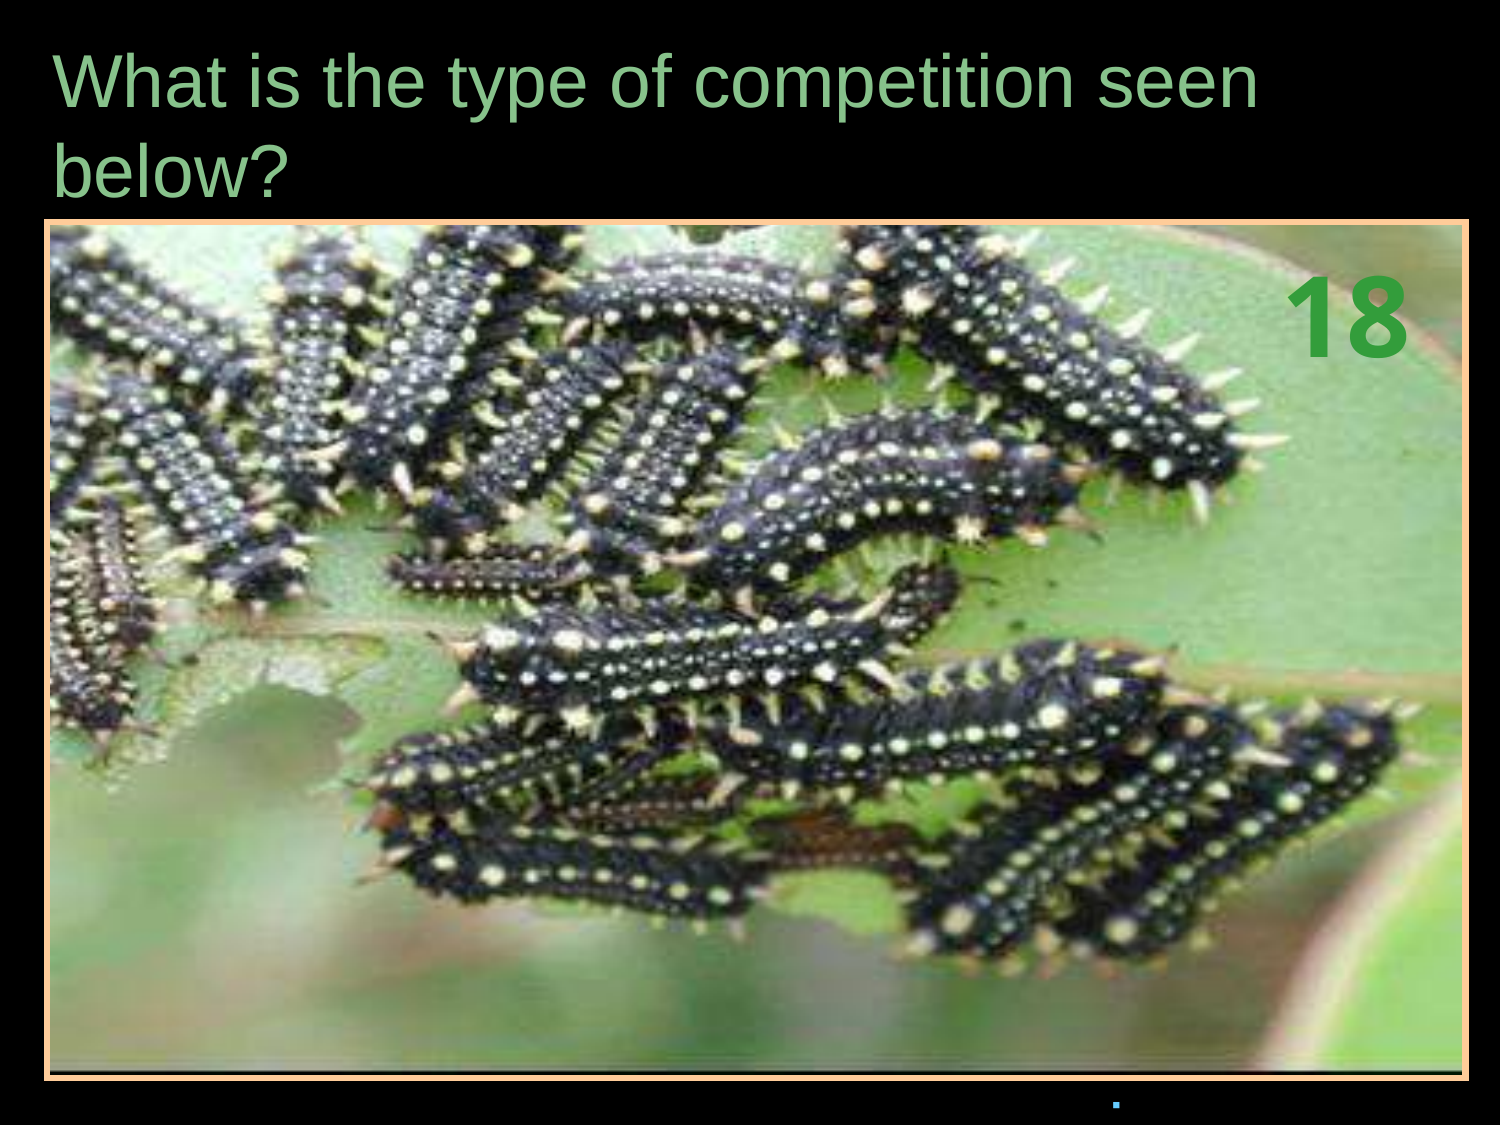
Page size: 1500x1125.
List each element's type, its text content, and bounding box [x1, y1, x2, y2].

text_box What is the type of competition seen below? [37, 24, 1475, 220]
text_box Copyright © 2010 Ryan P. Murphy [924, 1089, 1438, 1125]
picture [49, 224, 1463, 1076]
